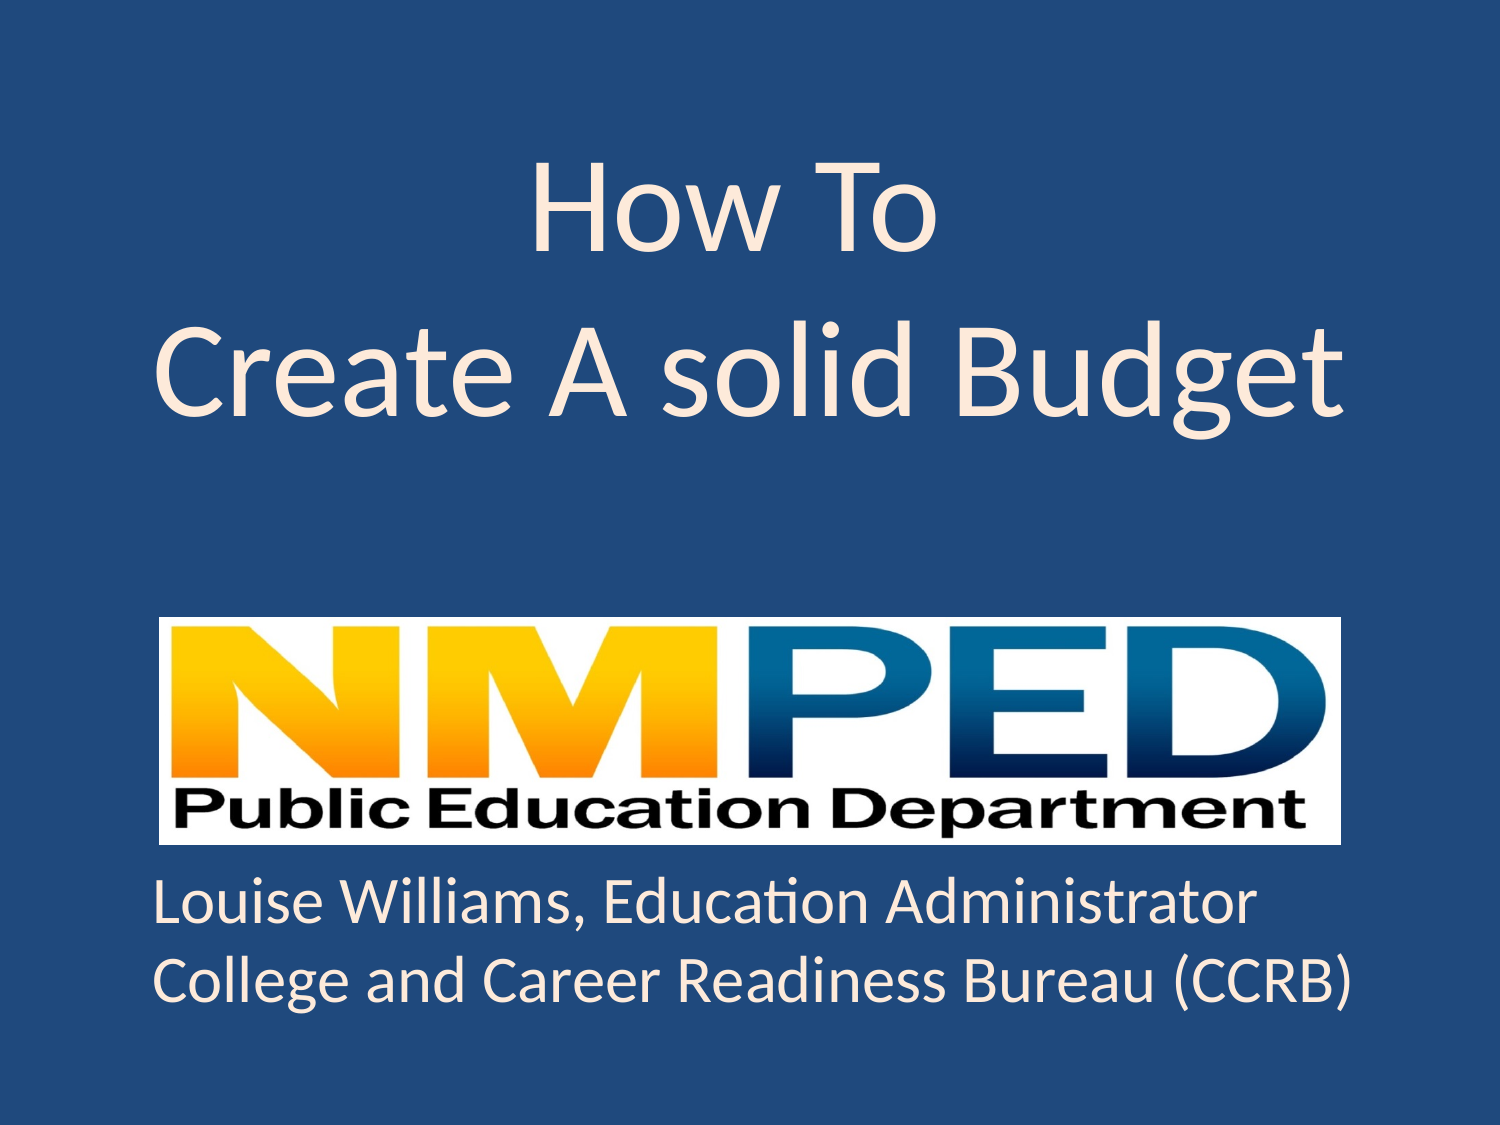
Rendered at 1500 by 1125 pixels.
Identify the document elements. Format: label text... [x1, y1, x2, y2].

text_box [74, 349, 1425, 411]
text_box Louise Williams, Education Administrator College and Career Readiness Bureau (CCRB) [137, 848, 1417, 1024]
text_box [74, 424, 1425, 1038]
picture [158, 617, 1341, 845]
title How To Create A solid Budget [75, 157, 1425, 349]
